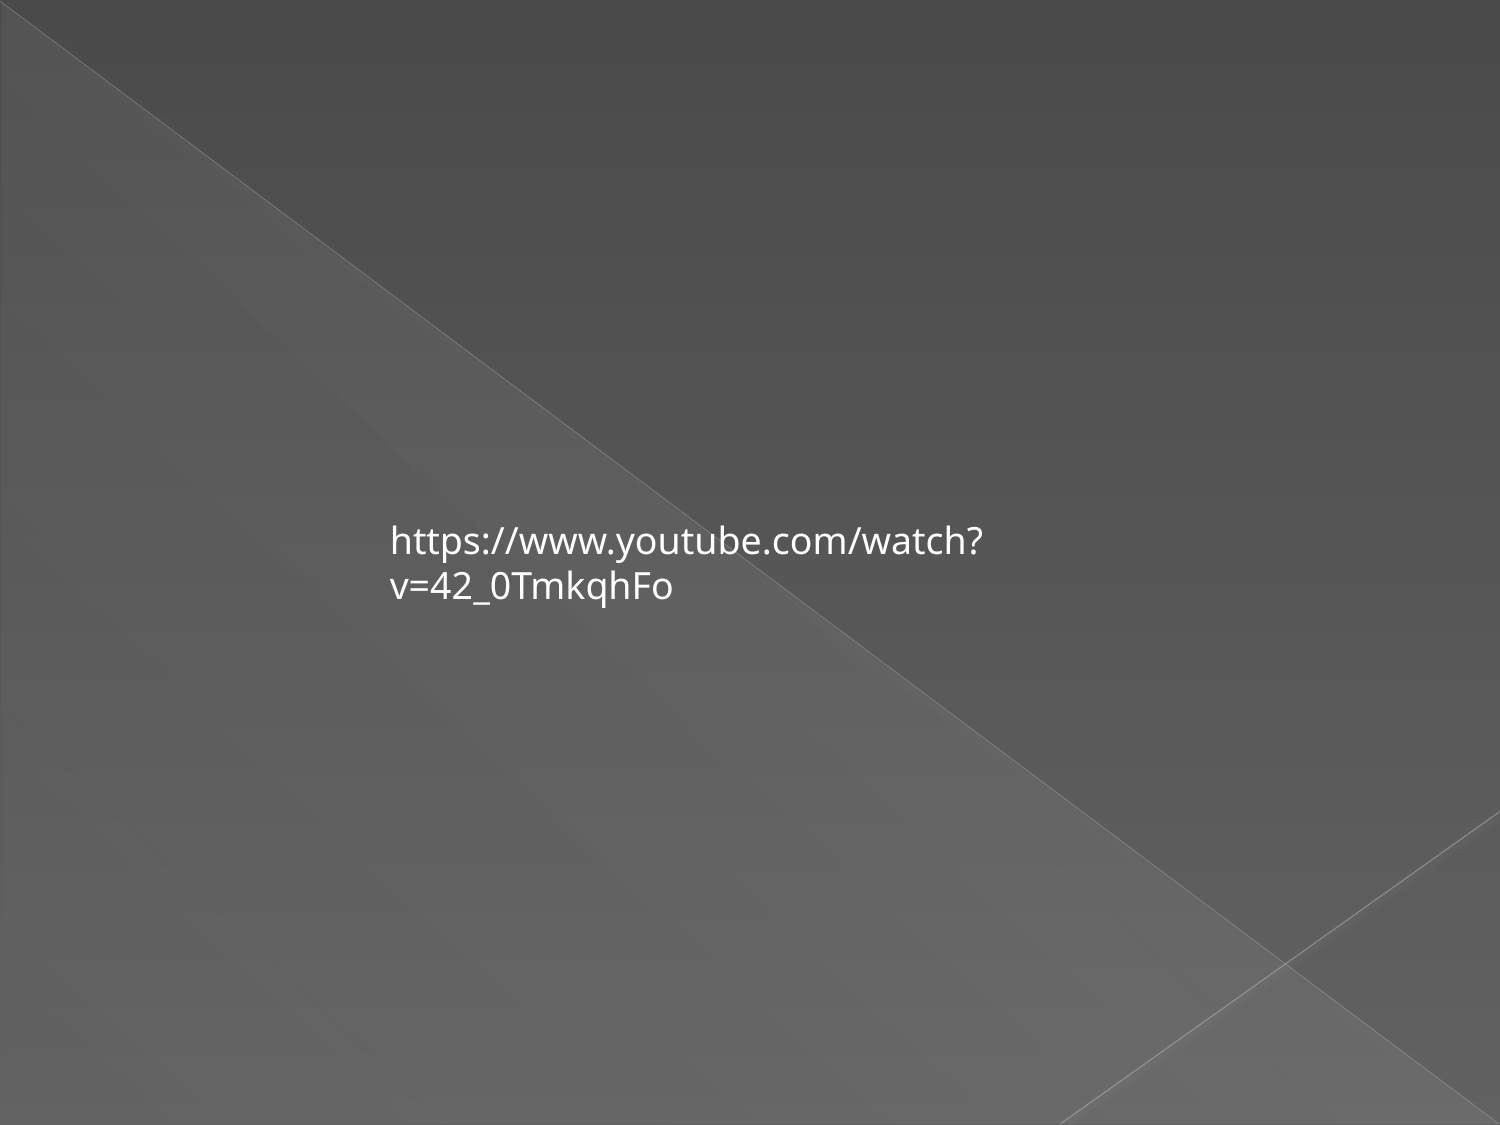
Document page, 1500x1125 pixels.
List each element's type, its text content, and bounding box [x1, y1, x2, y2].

text_box https://www.youtube.com/watch?v=42_0TmkqhFo [374, 509, 1125, 615]
